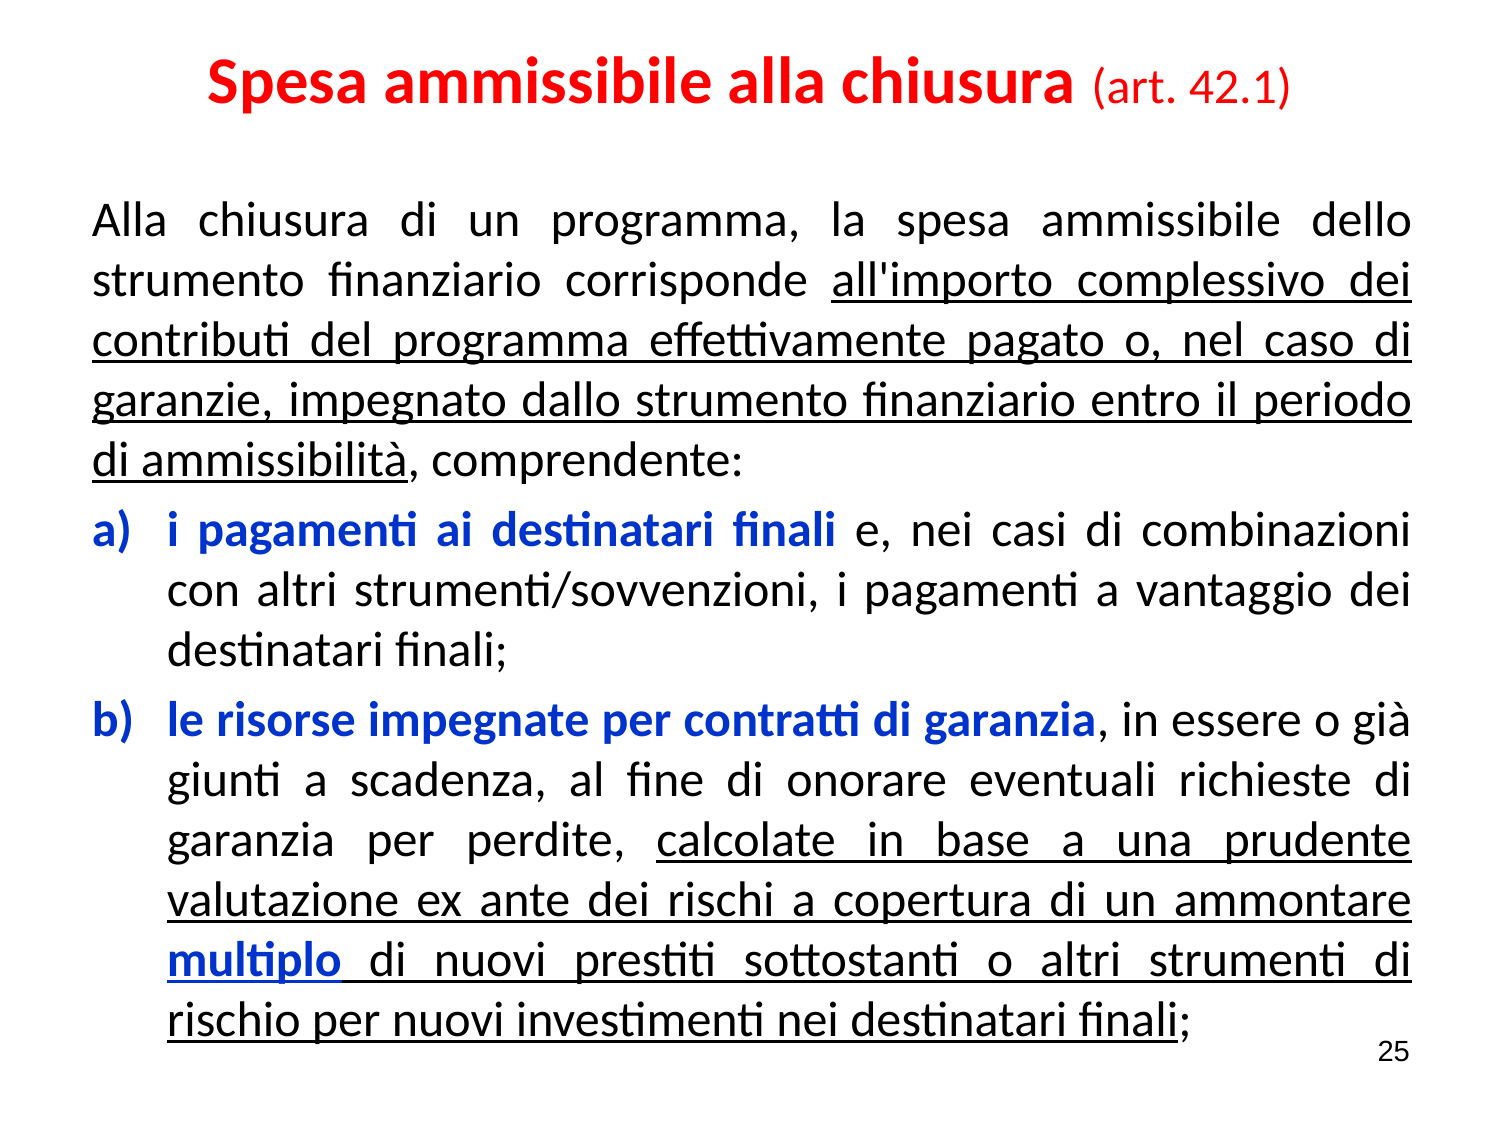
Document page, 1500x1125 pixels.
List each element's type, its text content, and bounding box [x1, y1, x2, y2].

slide_number 25 [1074, 1024, 1426, 1103]
title Spesa ammissibile alla chiusura (art. 42.1) [74, 18, 1426, 136]
list Alla chiusura di un programma, la spesa ammissibile dello strumento finanziario corrisponde all'importo complessivo dei contributi del programma effettivamente pagato o, nel caso di garanzie, impegnato dallo strumento finanziario entro il periodo di ammissibilità, comprendente: i pagamenti ai destinatari finali e, nei casi di combinazioni con altri strumenti/sovvenzioni, i pagamenti a vantaggio dei destinatari finali; le risorse impegnate per contratti di garanzia, in essere o già giunti a scadenza, al fine di onorare eventuali richieste di garanzia per perdite, calcolate in base a una prudente valutazione ex ante dei rischi a copertura di un ammontare multiplo di nuovi prestiti sottostanti o altri strumenti di rischio per nuovi investimenti nei destinatari finali; [76, 178, 1427, 1000]
